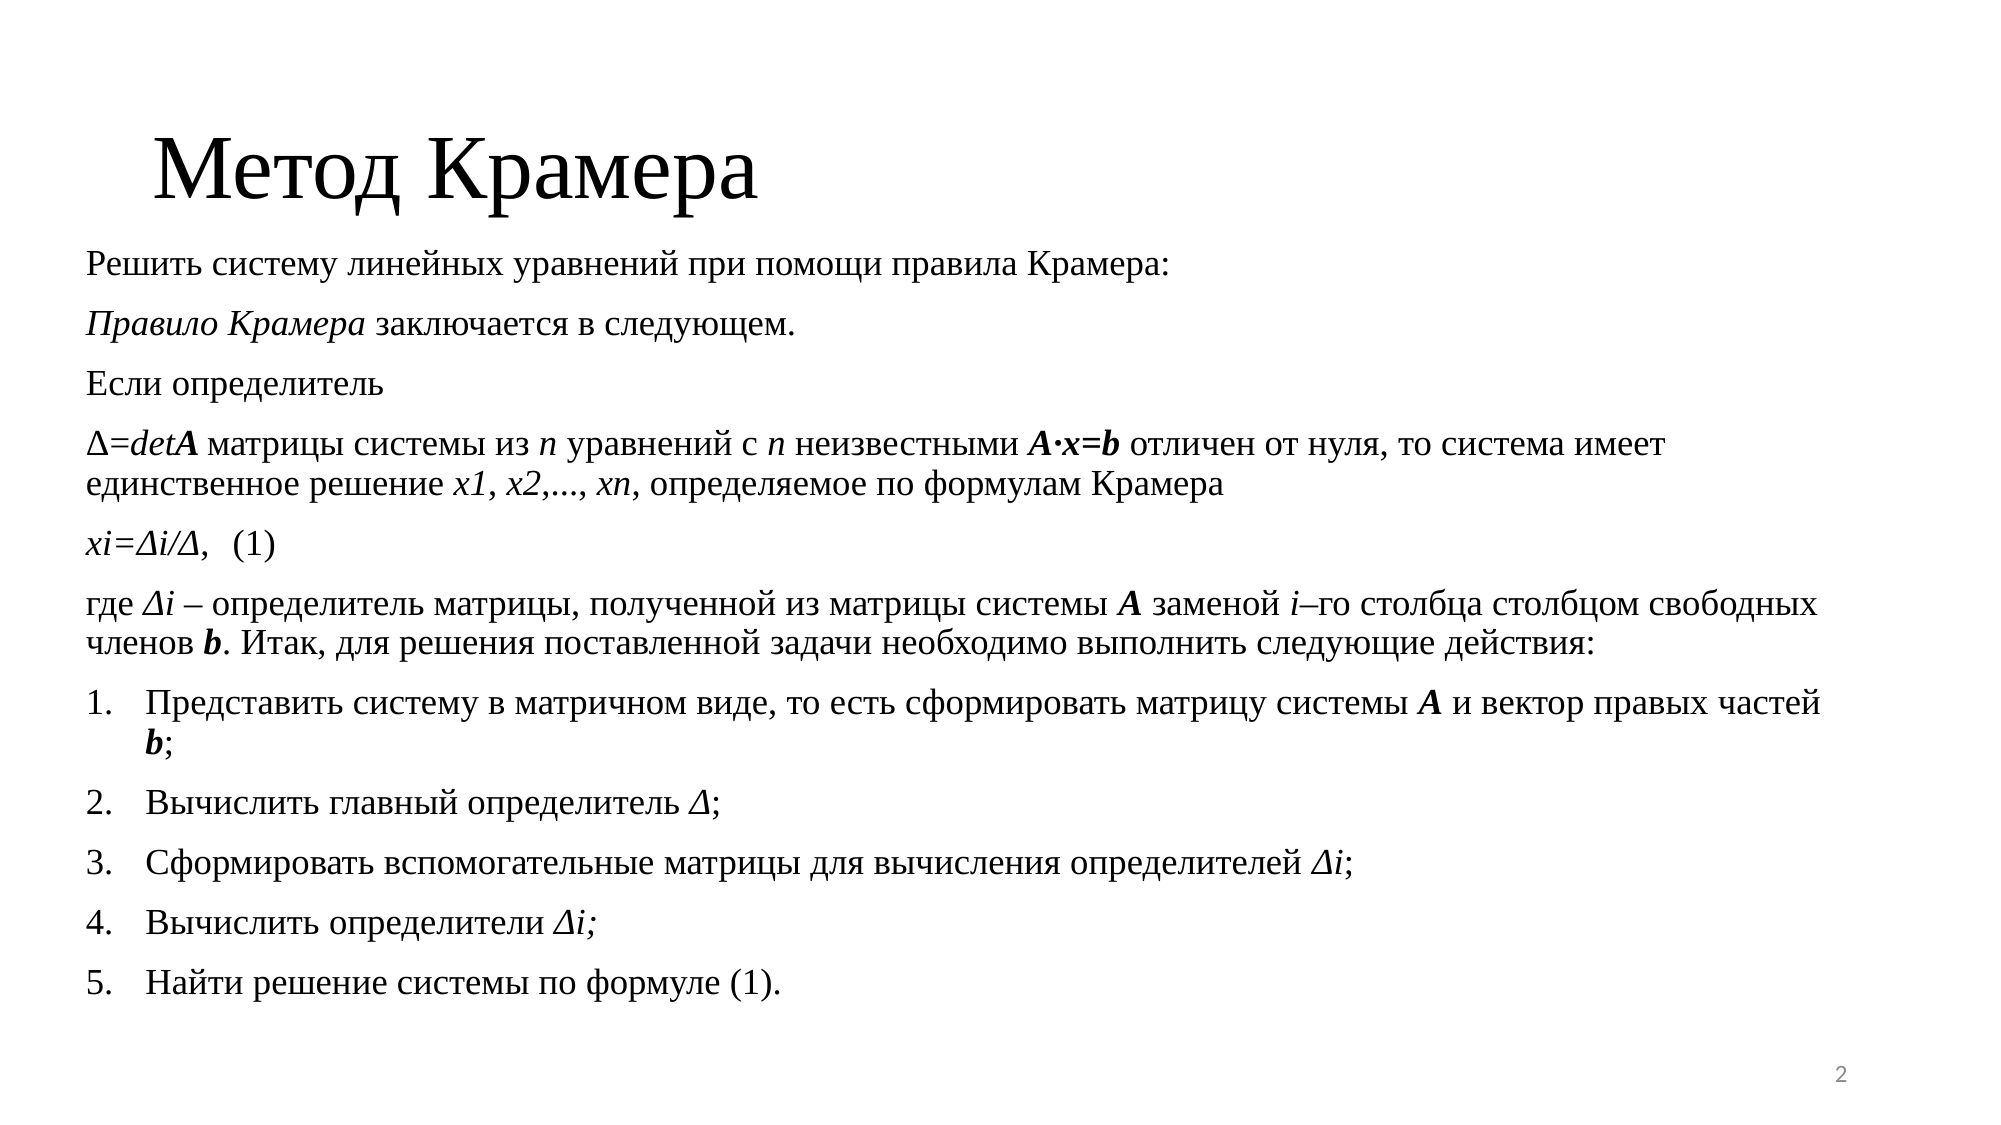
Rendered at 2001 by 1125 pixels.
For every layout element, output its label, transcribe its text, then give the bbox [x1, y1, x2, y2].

title Метод Крамера [137, 59, 1863, 278]
slide_number 2 [1412, 1042, 1863, 1103]
